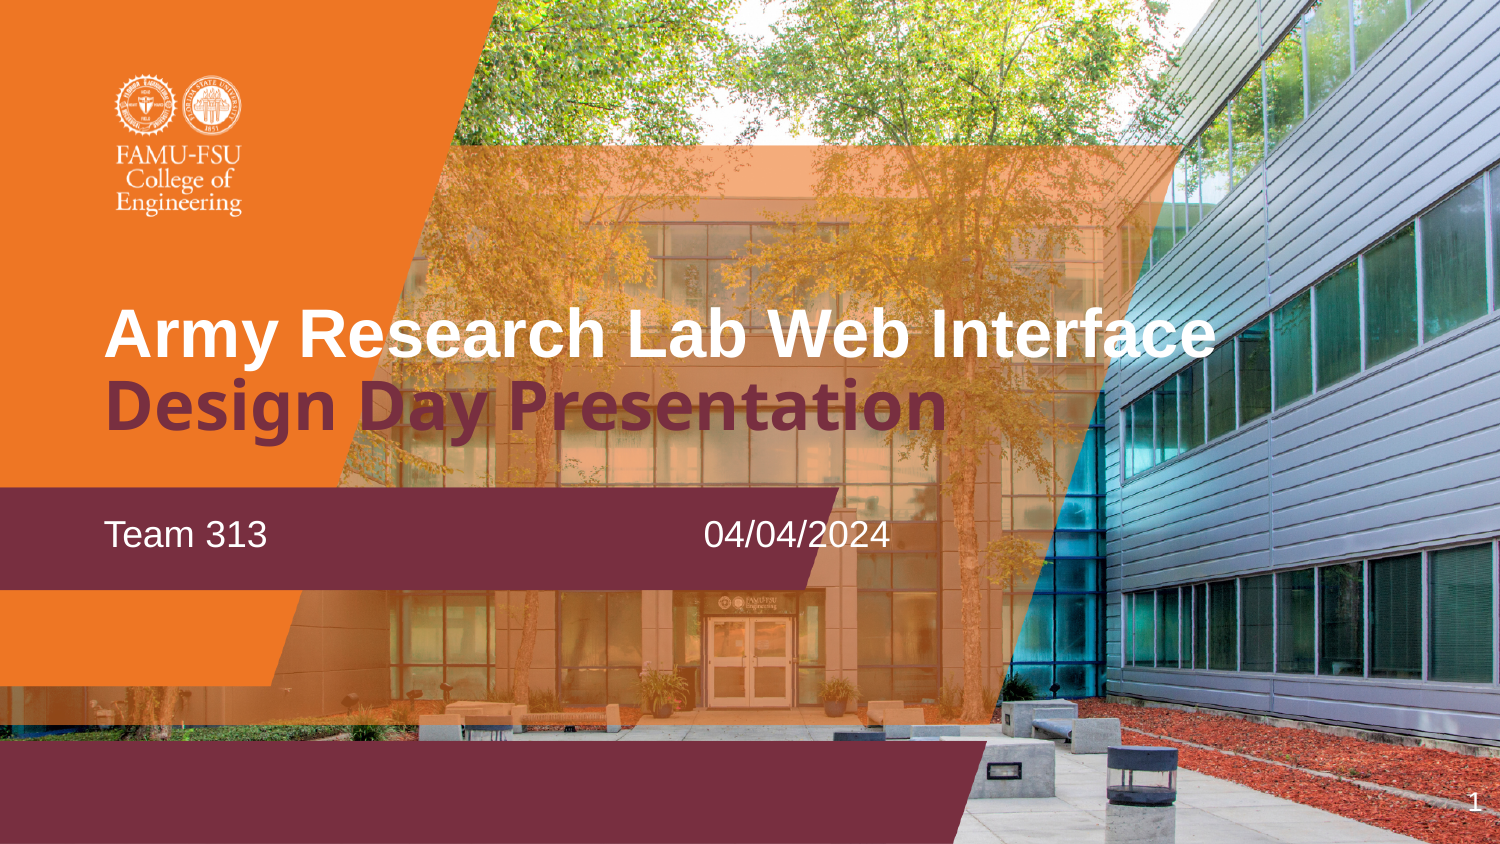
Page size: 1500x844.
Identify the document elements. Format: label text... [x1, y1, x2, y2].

picture [0, 0, 1500, 844]
title Army Research Lab Web Interface [103, 277, 1229, 371]
slide_number ‹#› [1403, 779, 1494, 844]
list Team 313 04/04/2024 [103, 505, 1229, 565]
subtitle Design Day Presentation [103, 371, 1229, 466]
